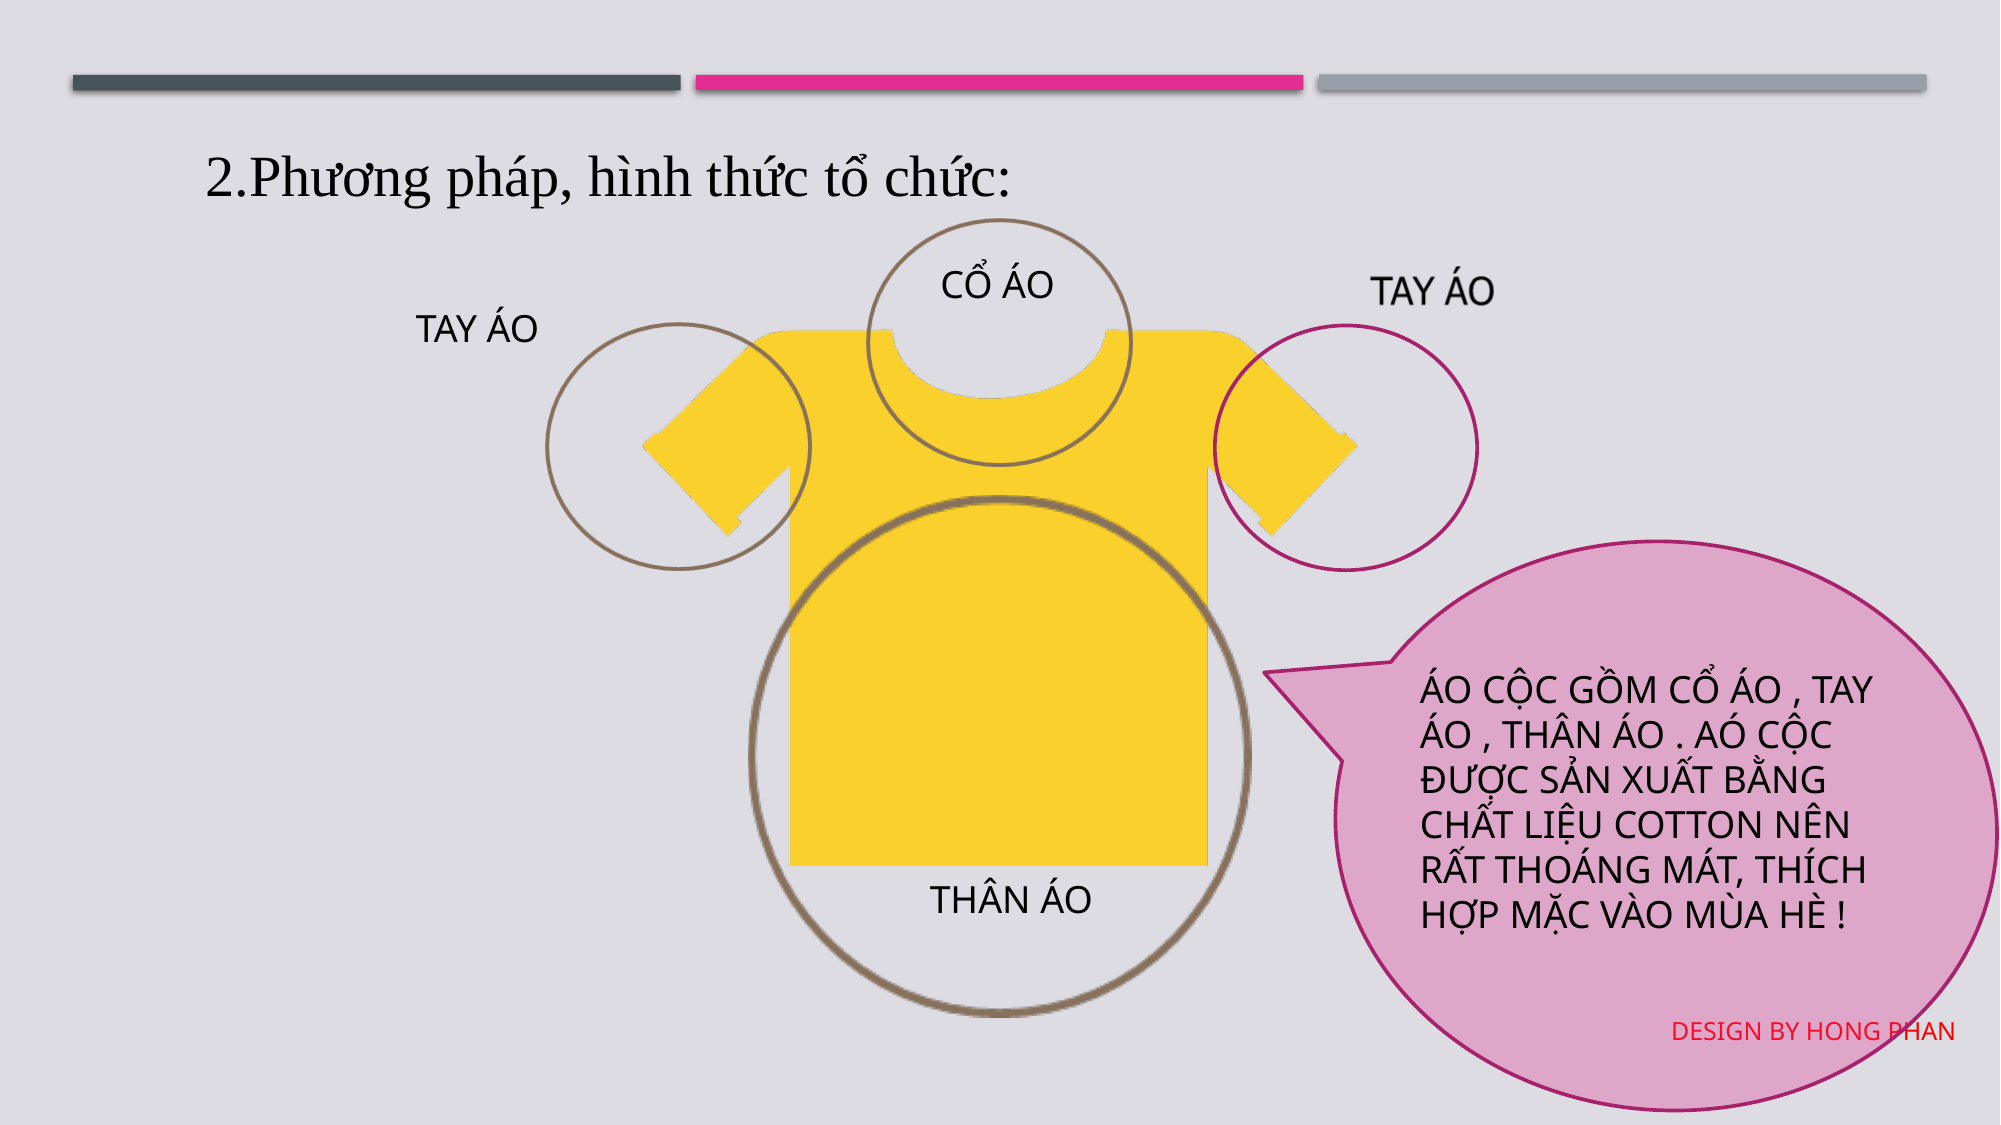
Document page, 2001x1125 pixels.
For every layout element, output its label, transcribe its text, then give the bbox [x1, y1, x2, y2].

text_box TAY ÁO [401, 297, 653, 358]
text_box 2.Phương pháp, hình thức tổ chức: [190, 130, 1191, 216]
text_box [1364, 346, 1479, 539]
picture [545, 217, 1609, 1019]
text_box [1334, 541, 1998, 1111]
